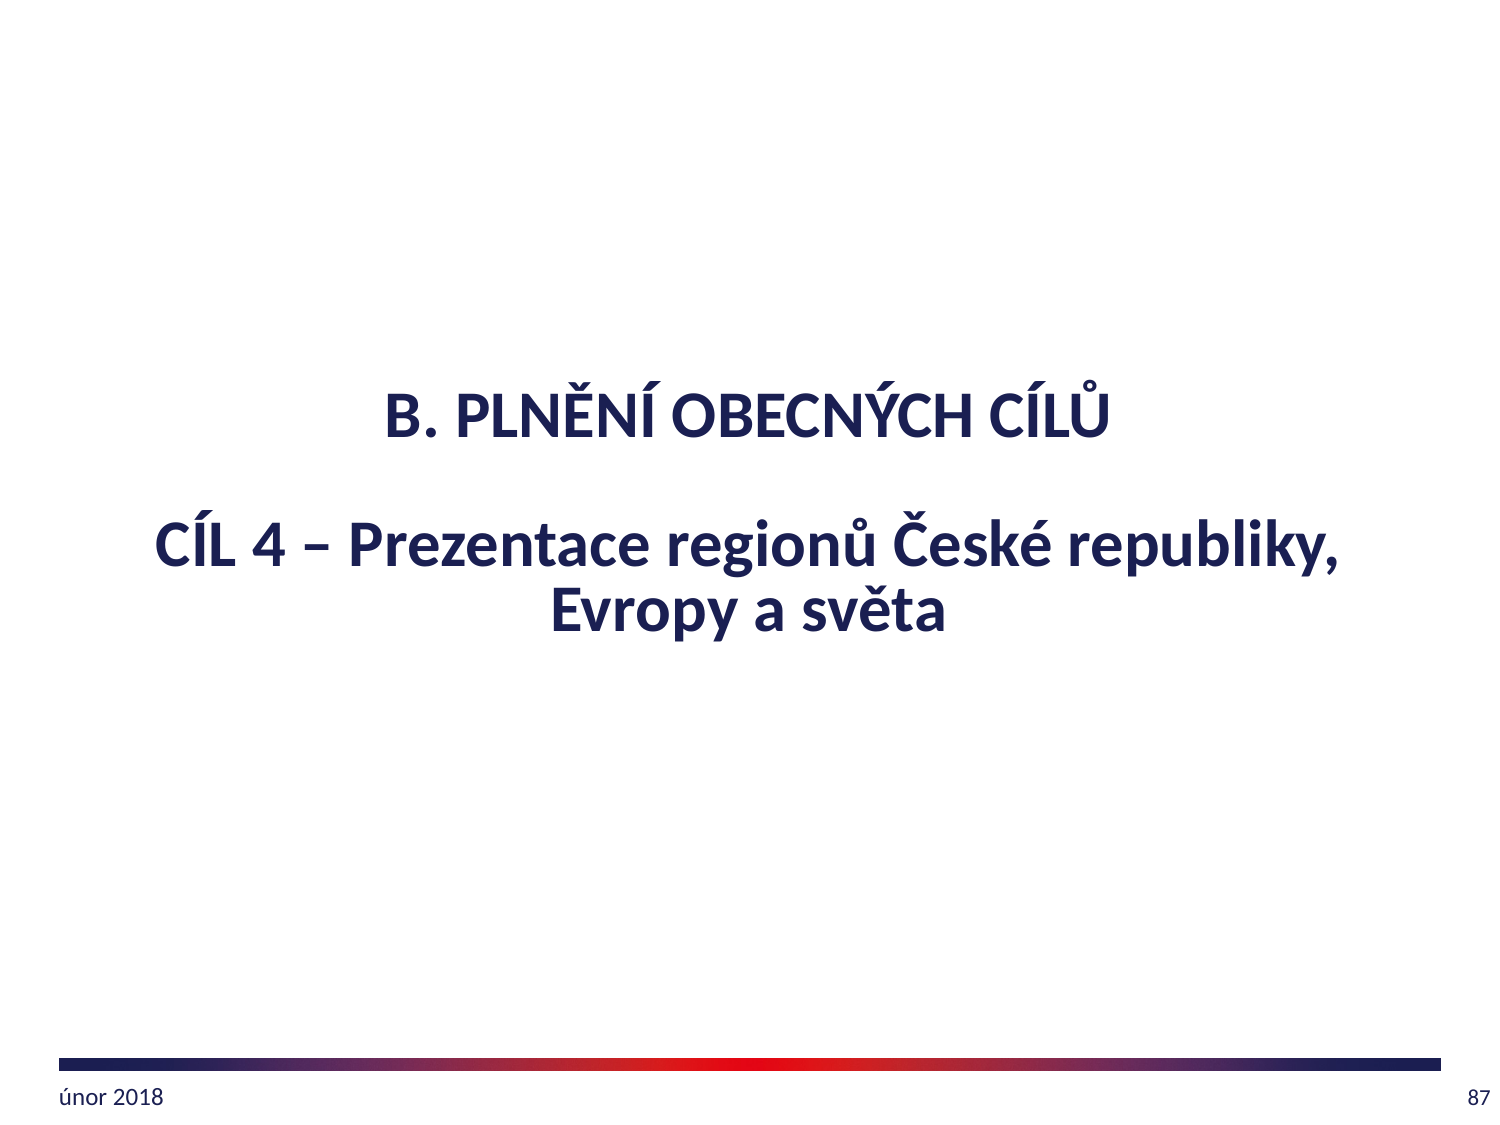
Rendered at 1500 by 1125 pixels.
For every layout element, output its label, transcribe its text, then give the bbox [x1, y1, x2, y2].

slide_number 87 [1452, 1075, 1500, 1118]
picture [58, 1057, 1442, 1071]
text_box B. PLNĚNÍ OBECNÝCH CÍLŮ CÍL 4 – Prezentace regionů České republiky, Evropy a světa [59, 326, 1439, 705]
text_box únor 2018 [59, 1078, 471, 1118]
